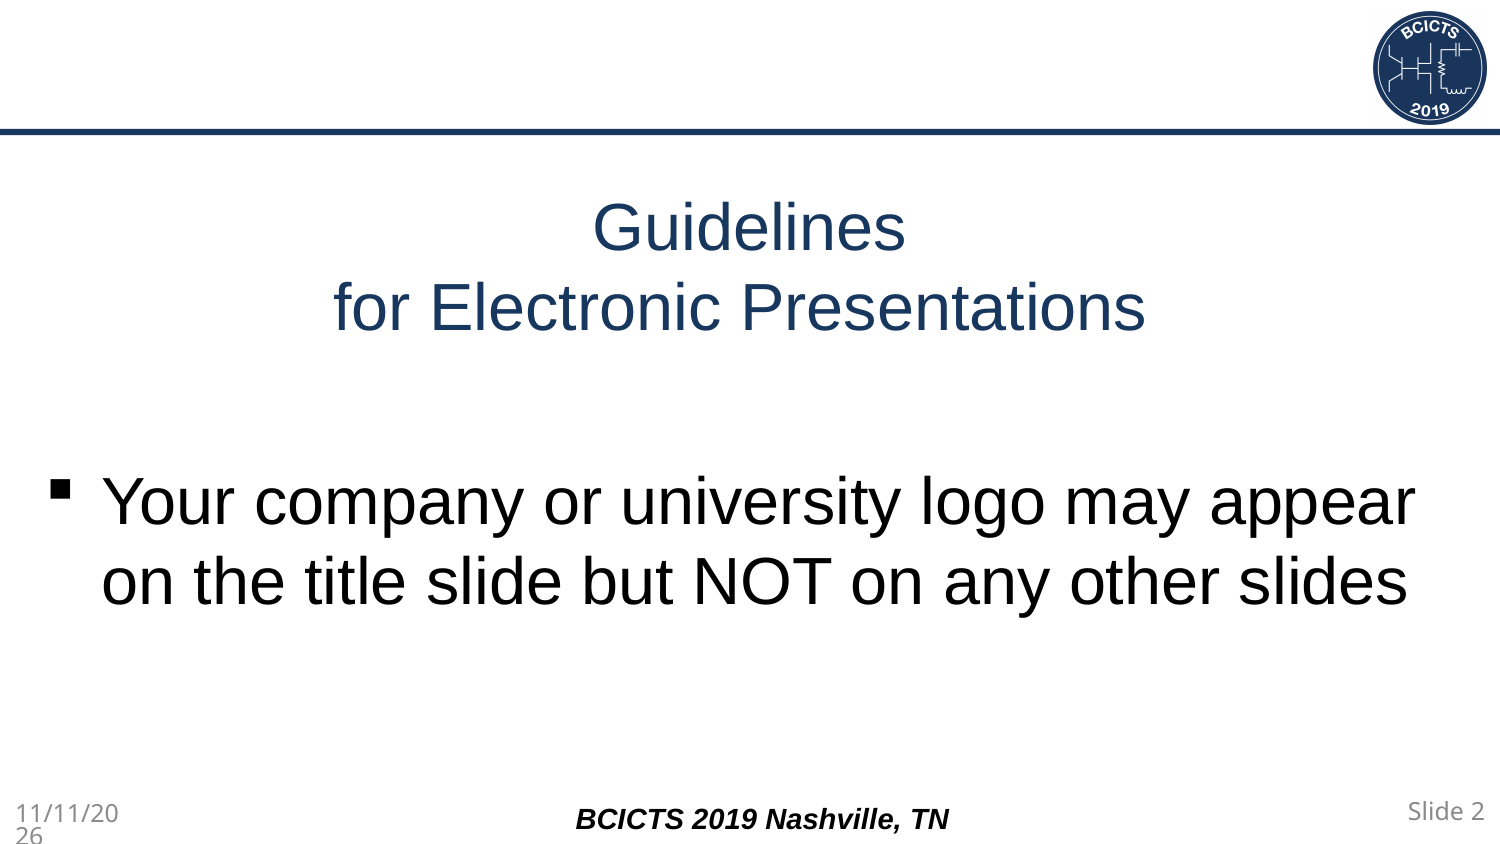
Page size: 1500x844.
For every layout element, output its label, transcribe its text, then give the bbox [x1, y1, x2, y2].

slide_number Slide 2 [1357, 781, 1500, 842]
text_box Your company or university logo may appear on the title slide but NOT on any other slides [29, 450, 1470, 653]
text_box Guidelines for Electronic Presentations [29, 168, 1470, 359]
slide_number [0, 783, 146, 844]
picture [1373, 11, 1487, 125]
